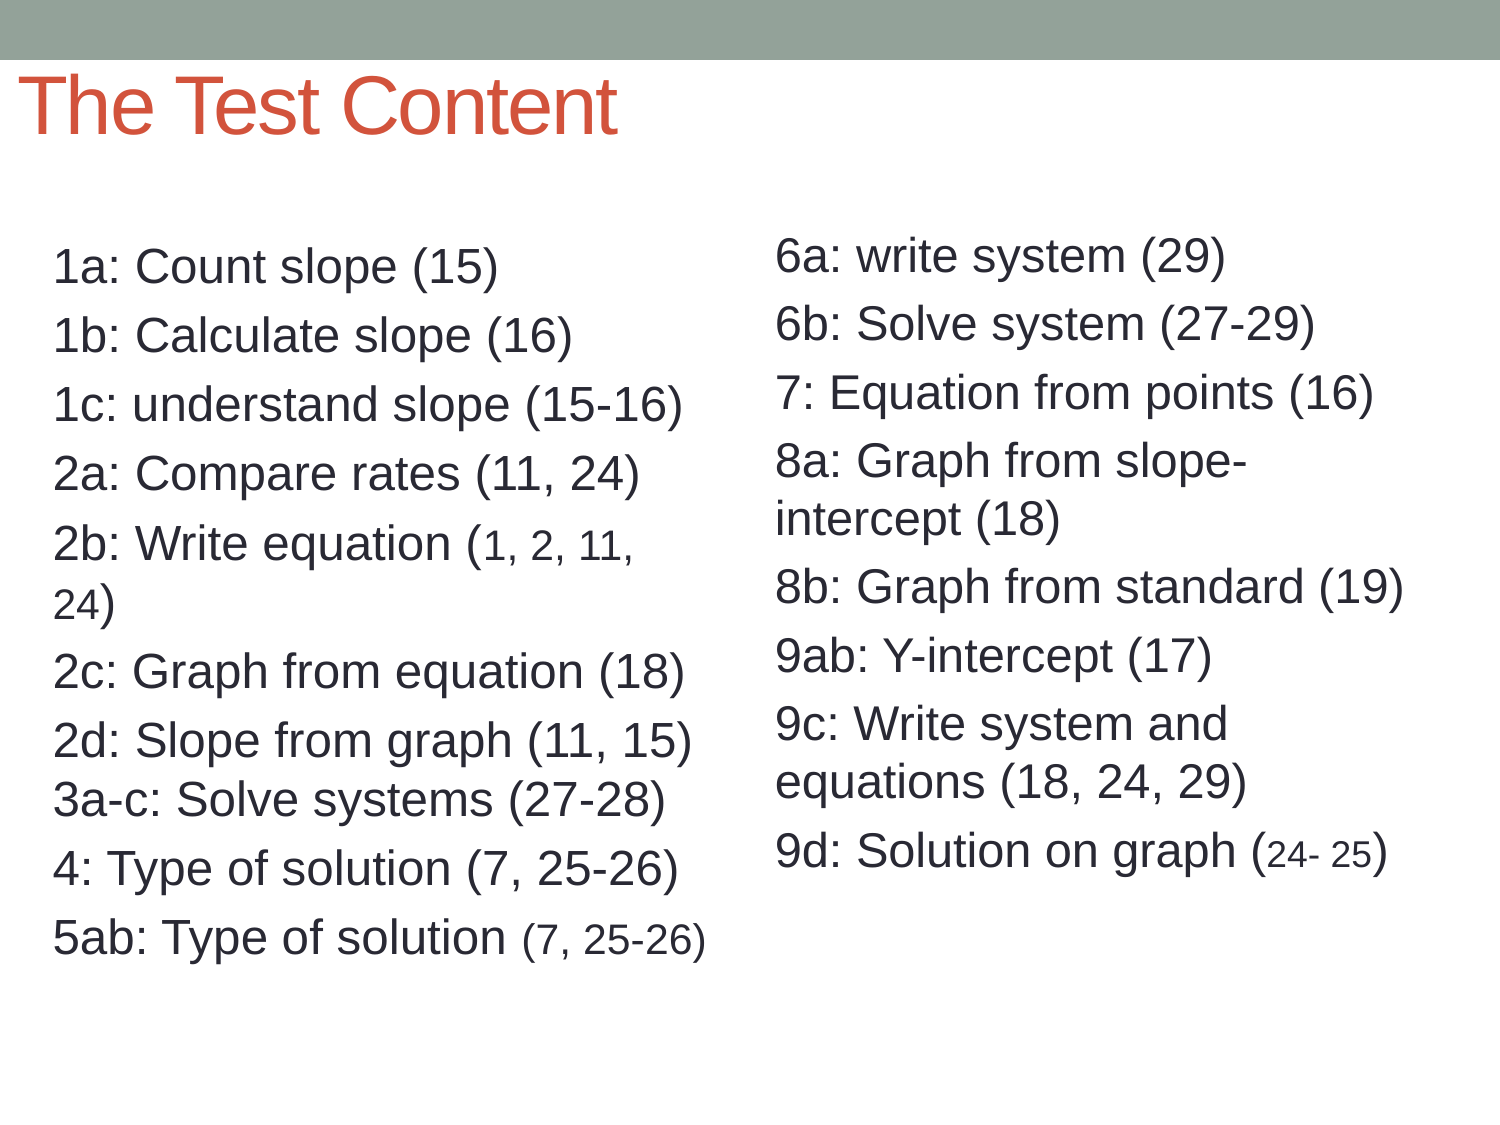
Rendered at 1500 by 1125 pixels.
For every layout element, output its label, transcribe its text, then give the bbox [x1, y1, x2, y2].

list 1a: Count slope (15) 1b: Calculate slope (16) 1c: understand slope (15-16) 2a: Compare rates (11, 24) 2b: Write equation (1, 2, 11, 24) 2c: Graph from equation (18) 2d: Slope from graph (11, 15) 3a-c: Solve systems (27-28) 4: Type of solution (7, 25-26) 5ab: Type of solution (7, 25-26) [37, 227, 725, 1001]
title The Test Content [2, 20, 1353, 183]
list 6a: write system (29) 6b: Solve system (27-29) 7: Equation from points (16) 8a: Graph from slope-intercept (18) 8b: Graph from standard (19) 9ab: Y-intercept (17) 9c: Write system and equations (18, 24, 29) 9d: Solution on graph (24- 25) [759, 216, 1423, 991]
